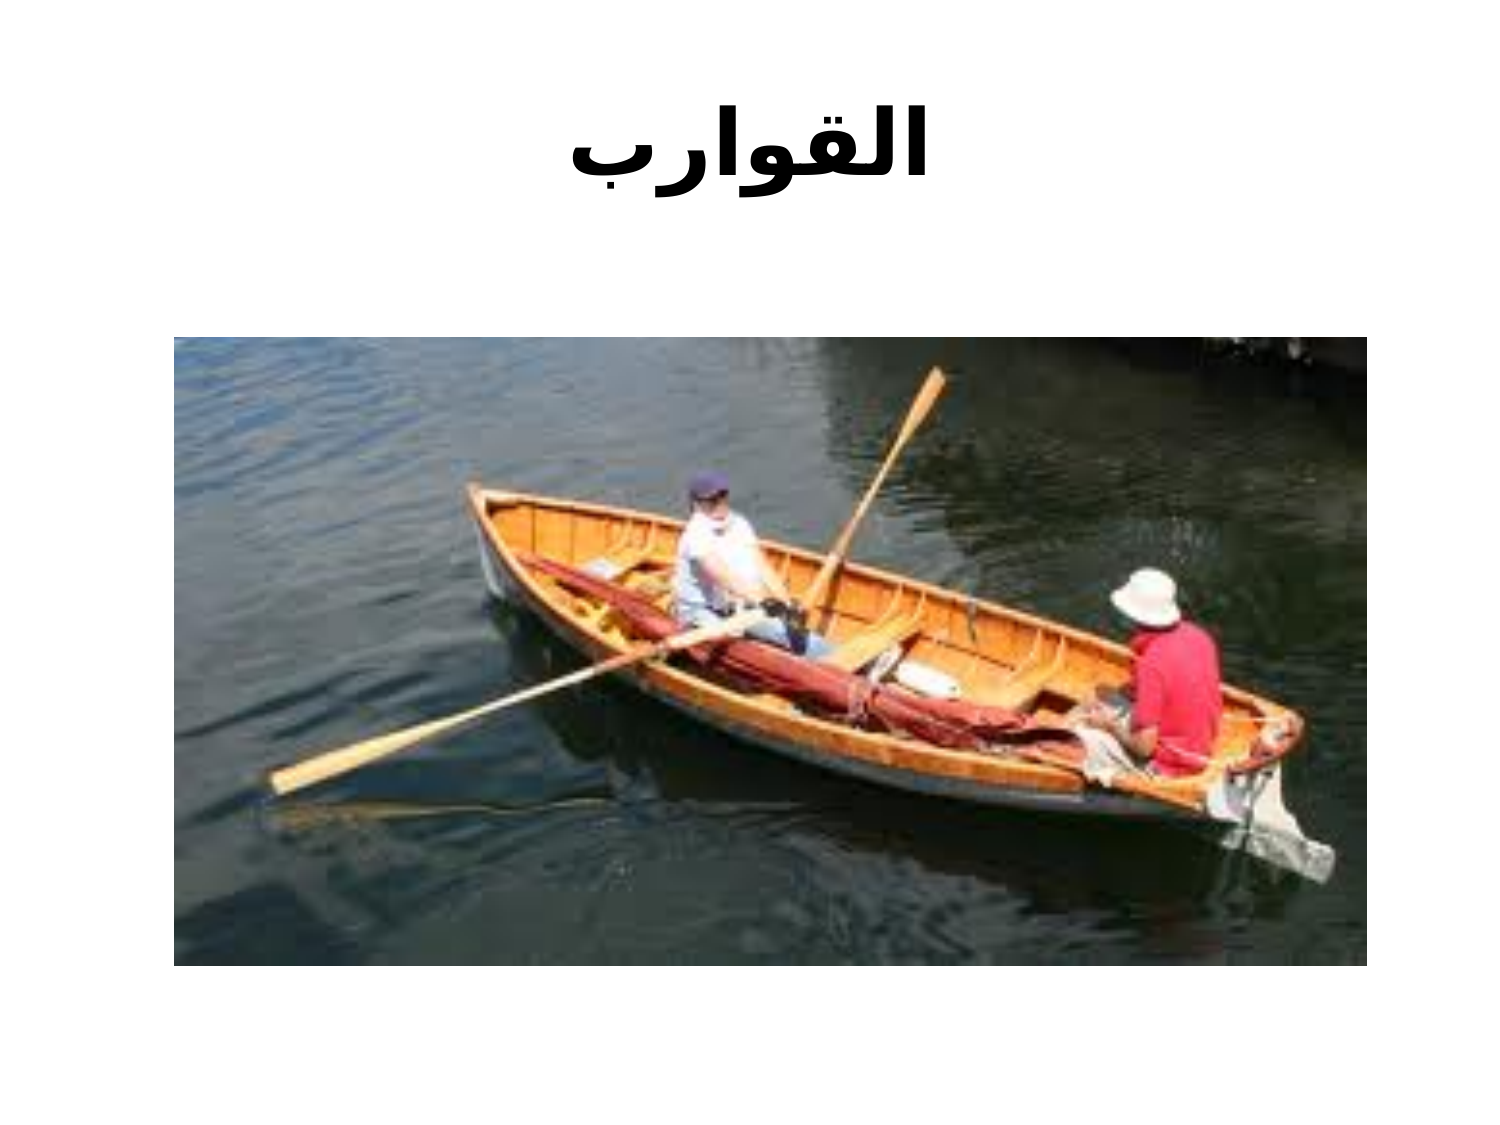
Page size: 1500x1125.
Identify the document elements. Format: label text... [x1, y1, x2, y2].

title القوارب [75, 45, 1425, 233]
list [174, 337, 1367, 967]
